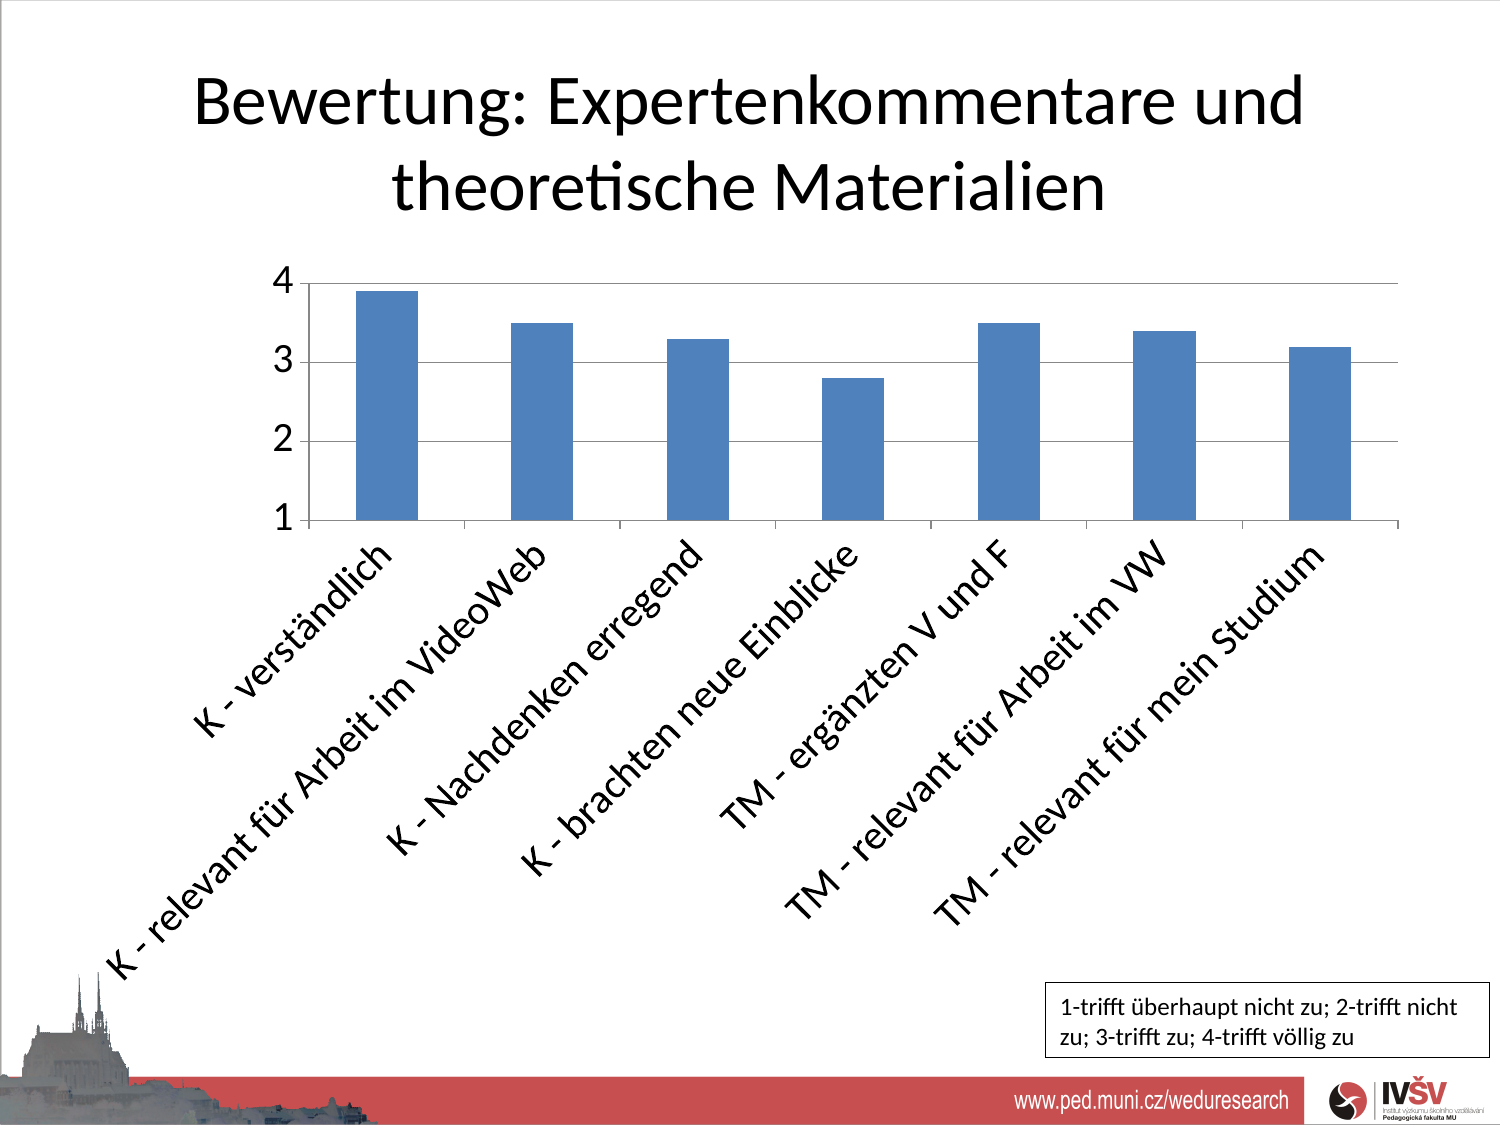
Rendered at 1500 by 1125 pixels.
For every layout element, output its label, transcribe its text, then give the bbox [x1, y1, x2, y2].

title Bewertung: Expertenkommentare und theoretische Materialien [75, 45, 1425, 233]
picture [0, 0, 1500, 1125]
chart [74, 262, 1426, 1006]
text_box 1-trifft überhaupt nicht zu; 2-trifft nicht zu; 3-trifft zu; 4-trifft völlig zu [1045, 982, 1490, 1058]
